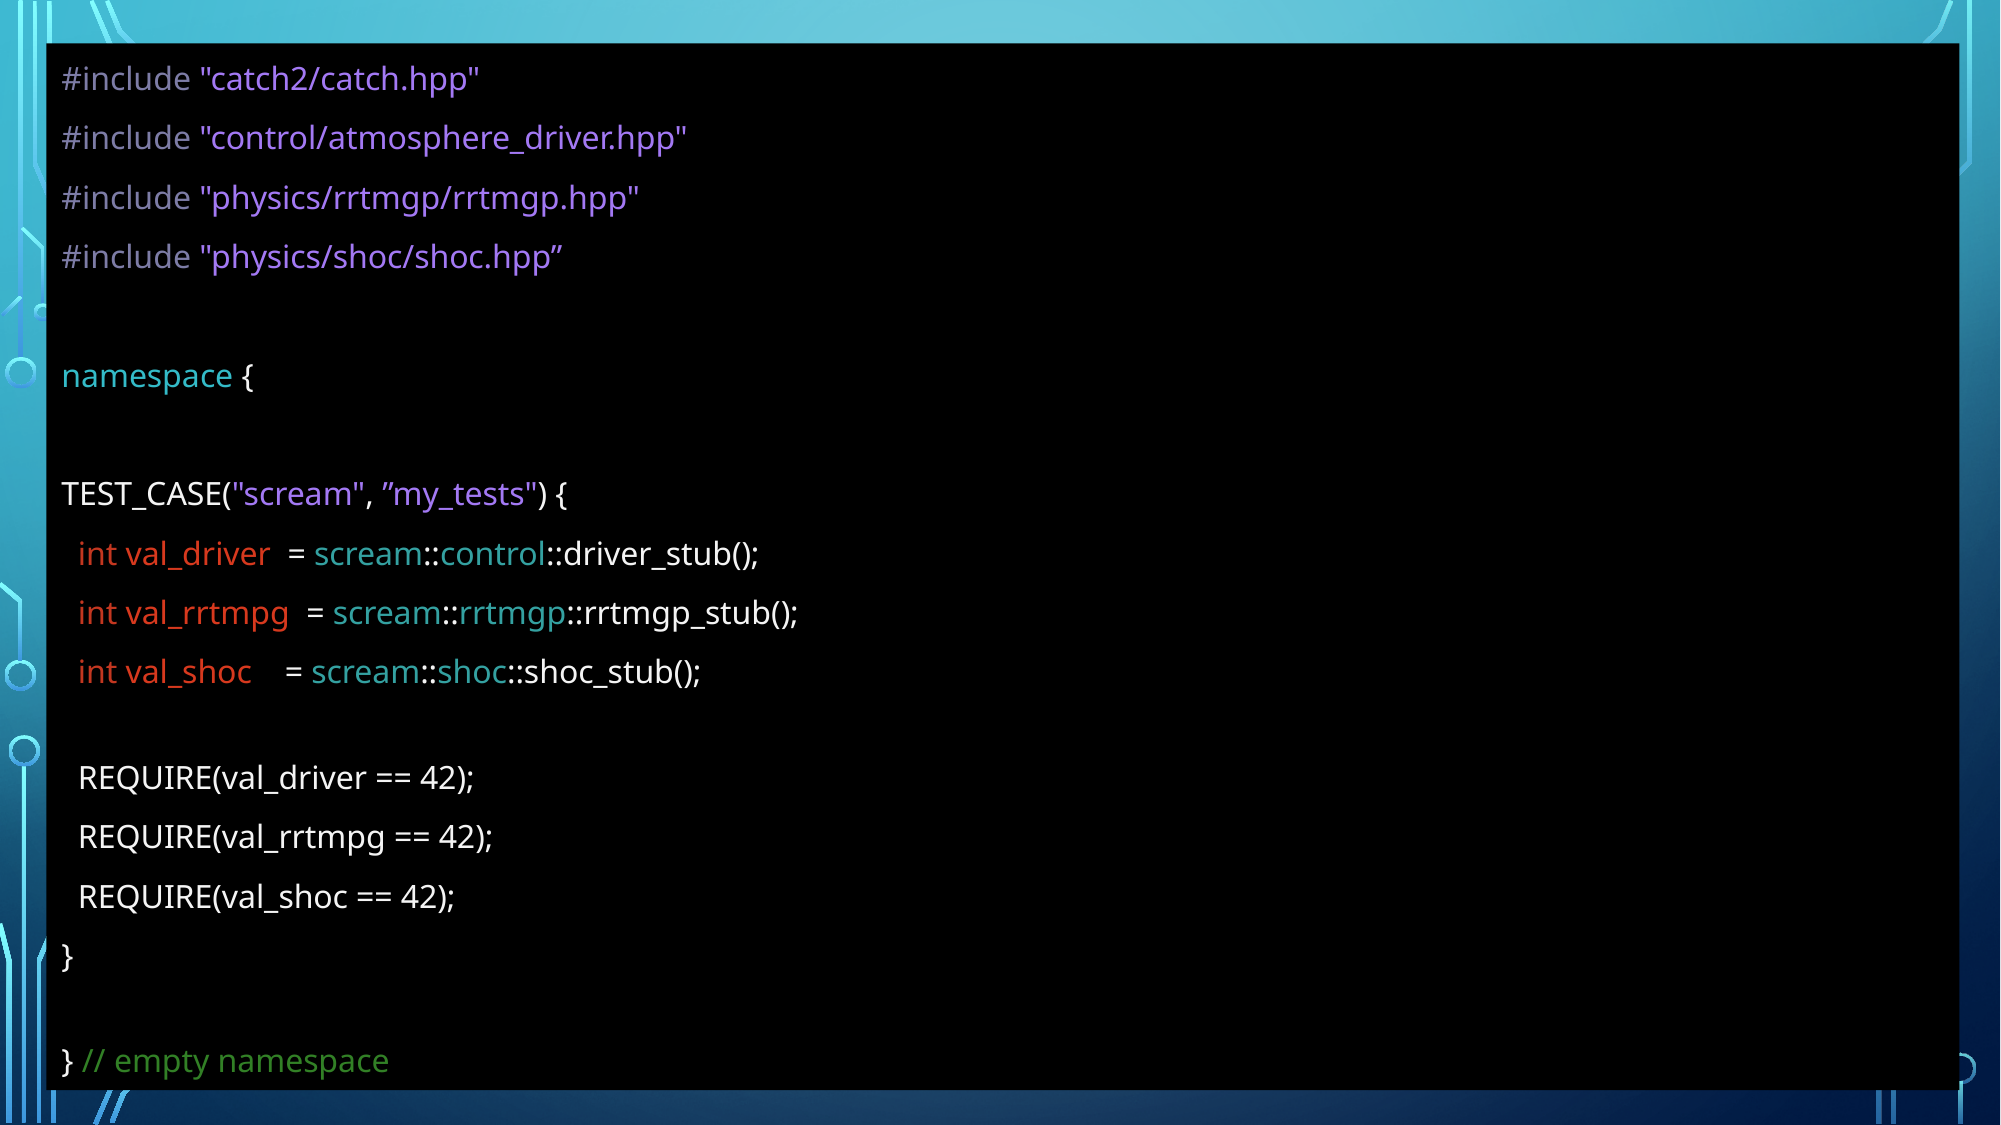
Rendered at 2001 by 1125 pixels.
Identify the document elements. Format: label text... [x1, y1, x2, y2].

list #include "catch2/catch.hpp" #include "control/atmosphere_driver.hpp" #include "physics/rrtmgp/rrtmgp.hpp" #include "physics/shoc/shoc.hpp” namespace { TEST_CASE("scream", ”my_tests") { int val_driver = scream::control::driver_stub(); int val_rrtmpg = scream::rrtmgp::rrtmgp_stub(); int val_shoc = scream::shoc::shoc_stub(); REQUIRE(val_driver == 42); REQUIRE(val_rrtmpg == 42); REQUIRE(val_shoc == 42); } } // empty namespace [46, 43, 1960, 1091]
